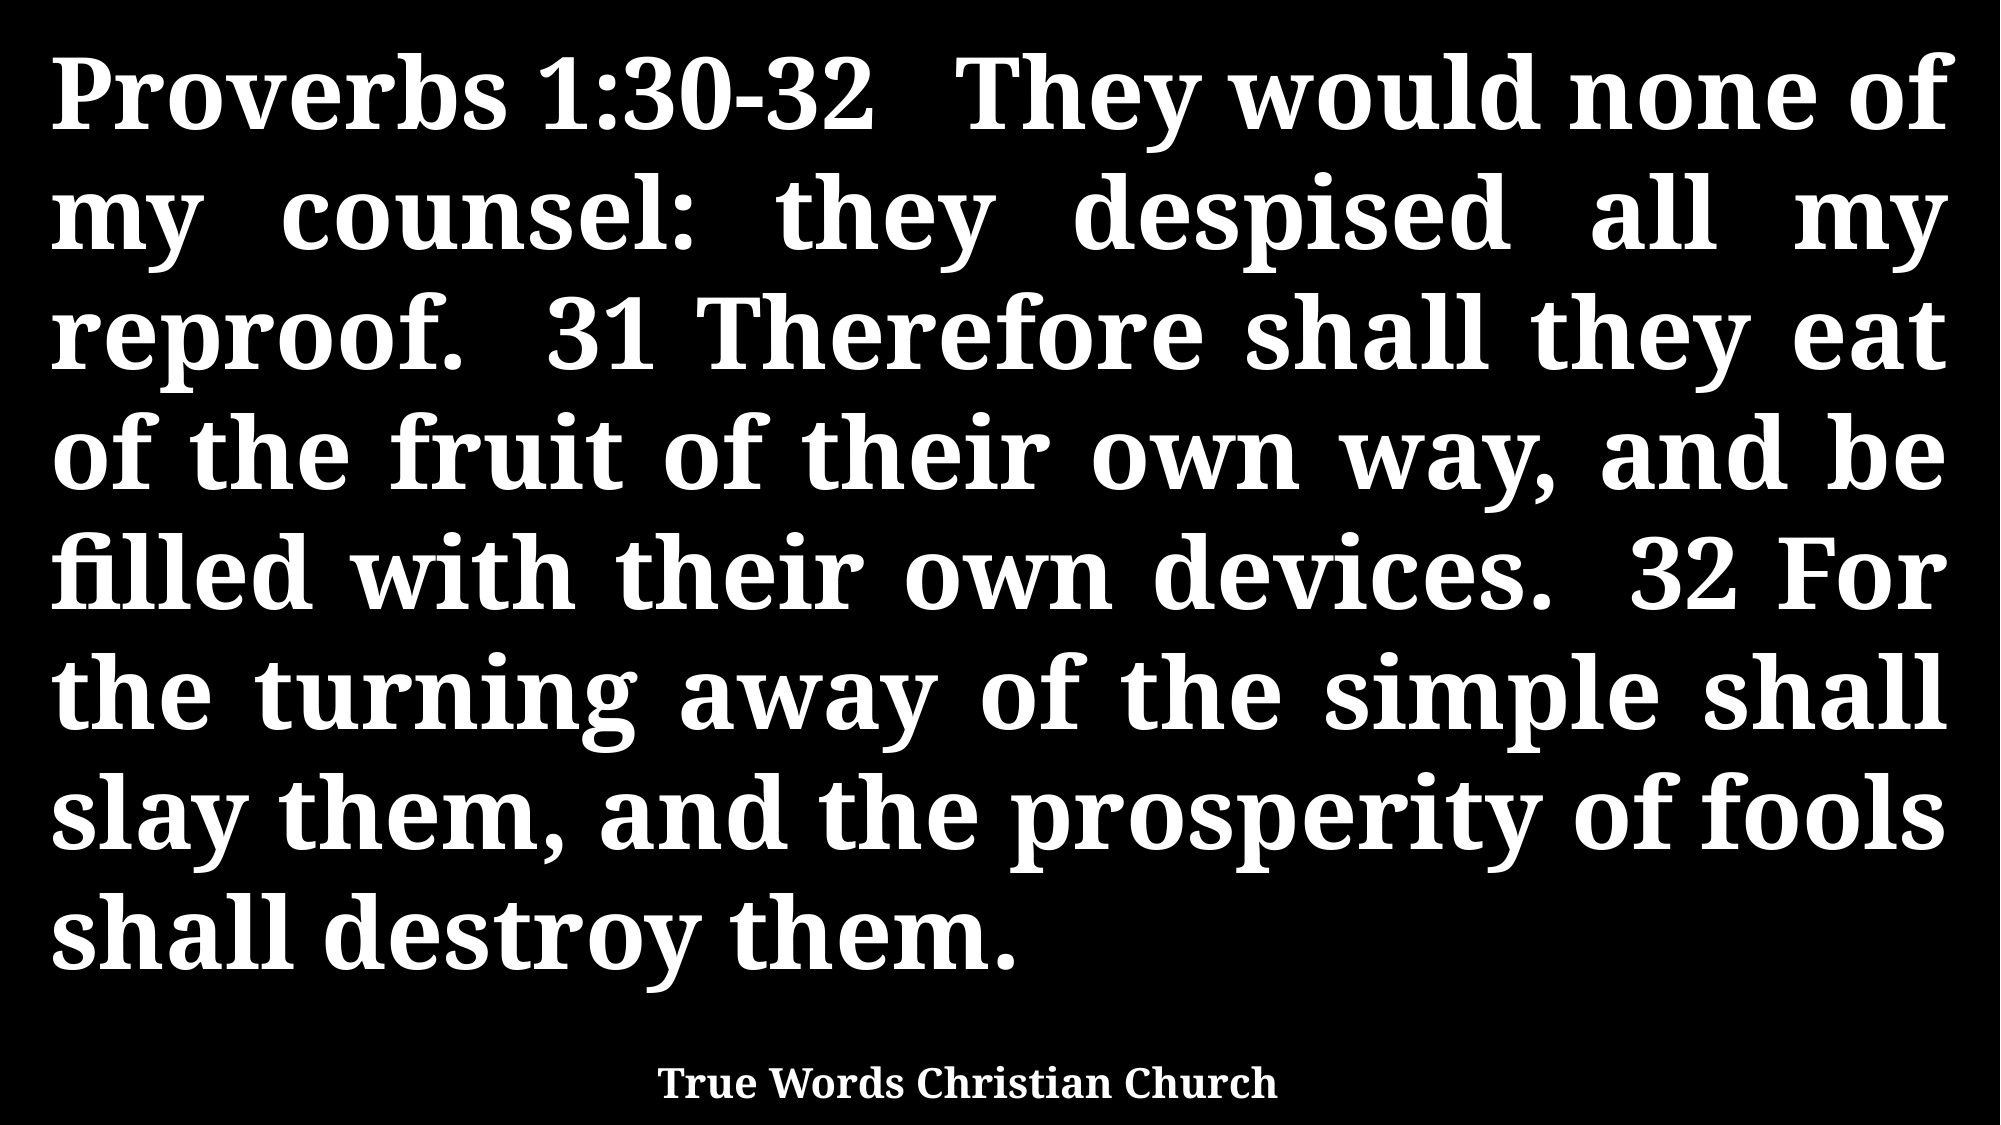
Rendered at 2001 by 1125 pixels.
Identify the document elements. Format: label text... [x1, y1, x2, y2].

text_box Proverbs 1:30-32 They would none of my counsel: they despised all my reproof. 31 Therefore shall they eat of the fruit of their own way, and be filled with their own devices. 32 For the turning away of the simple shall slay them, and the prosperity of fools shall destroy them. [35, 22, 1965, 997]
text_box True Words Christian Church [642, 1049, 1294, 1114]
